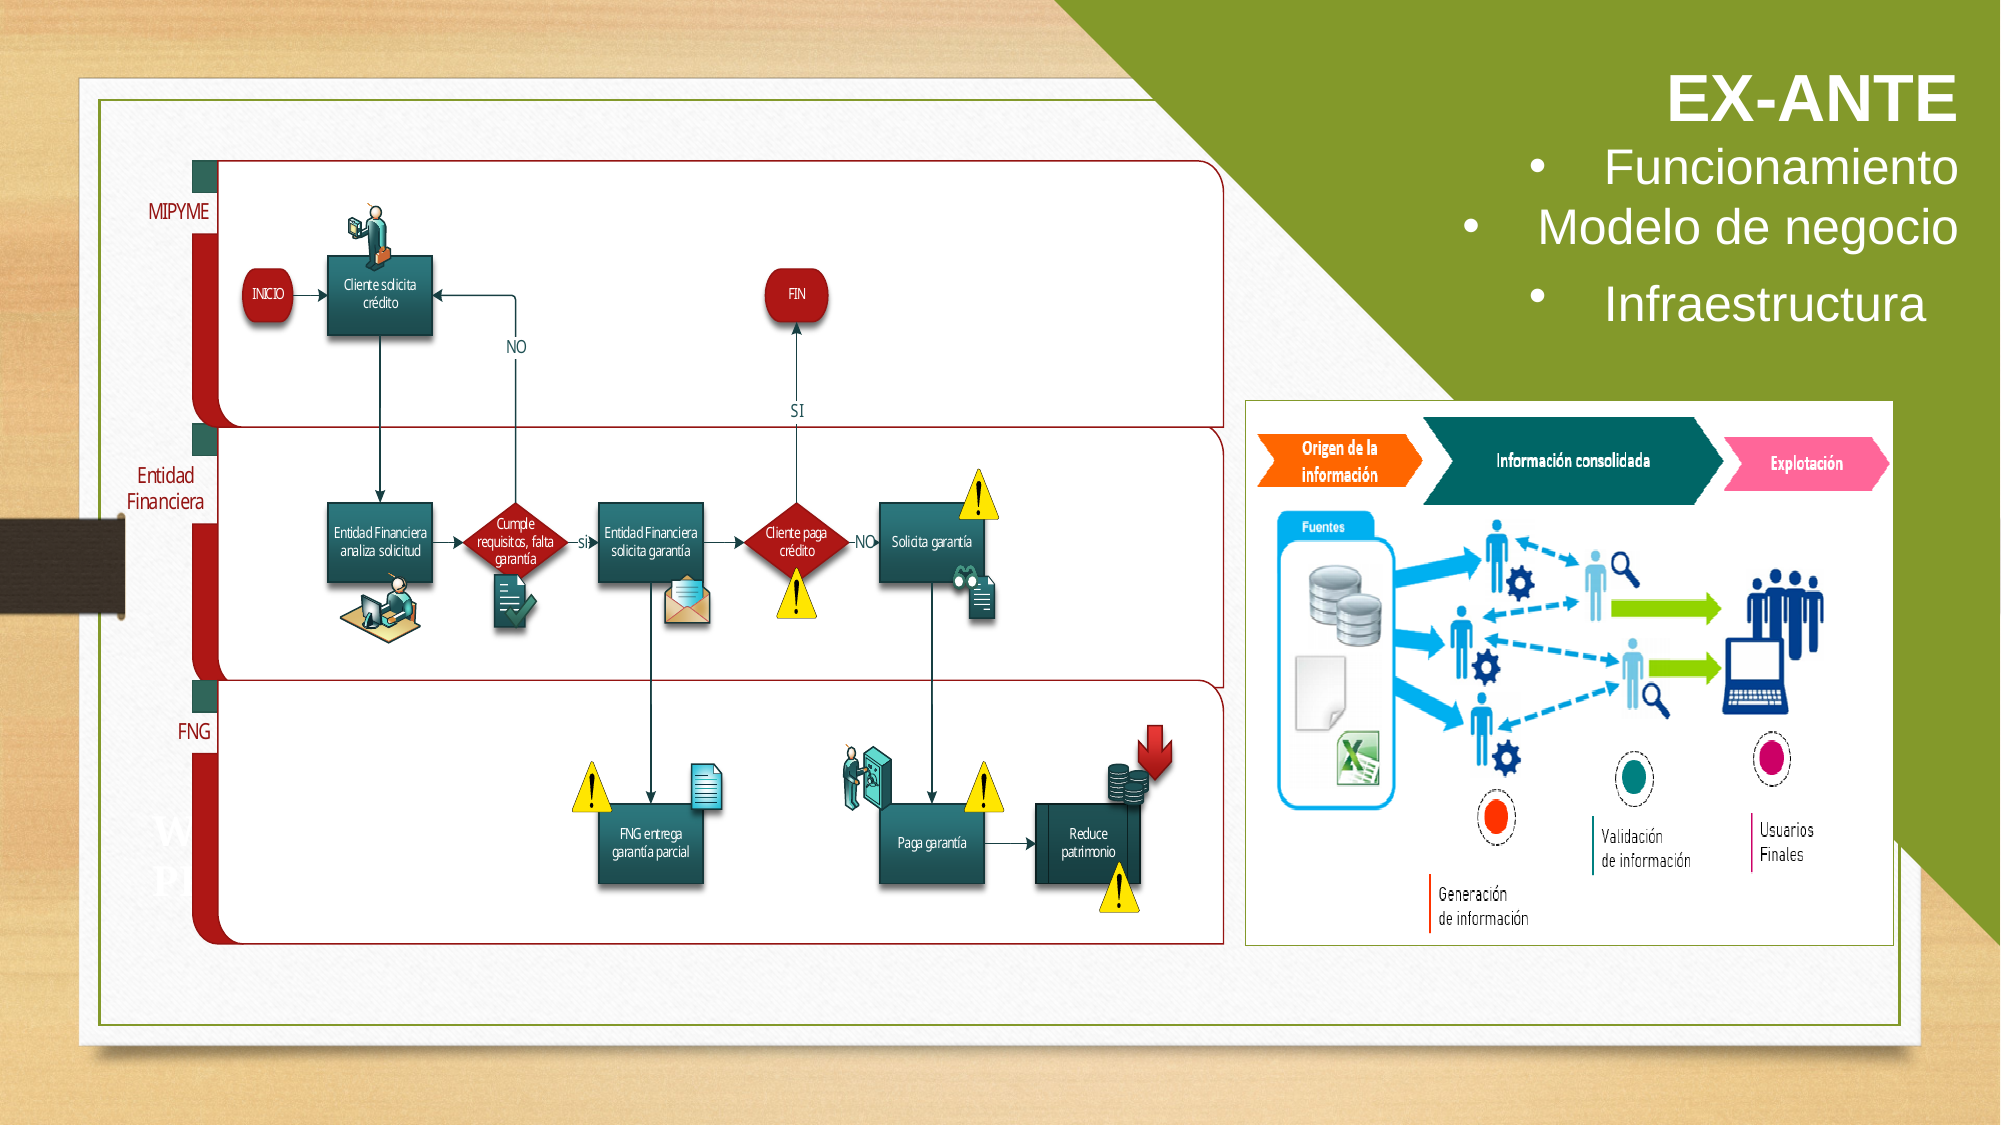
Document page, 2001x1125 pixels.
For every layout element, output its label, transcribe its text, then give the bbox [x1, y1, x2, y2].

text_box [1053, 0, 2000, 947]
text_box EX-ANTE Funcionamiento Modelo de negocio Infraestructura [1411, 47, 1974, 342]
picture [0, 0, 2001, 1125]
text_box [111, 155, 1226, 947]
